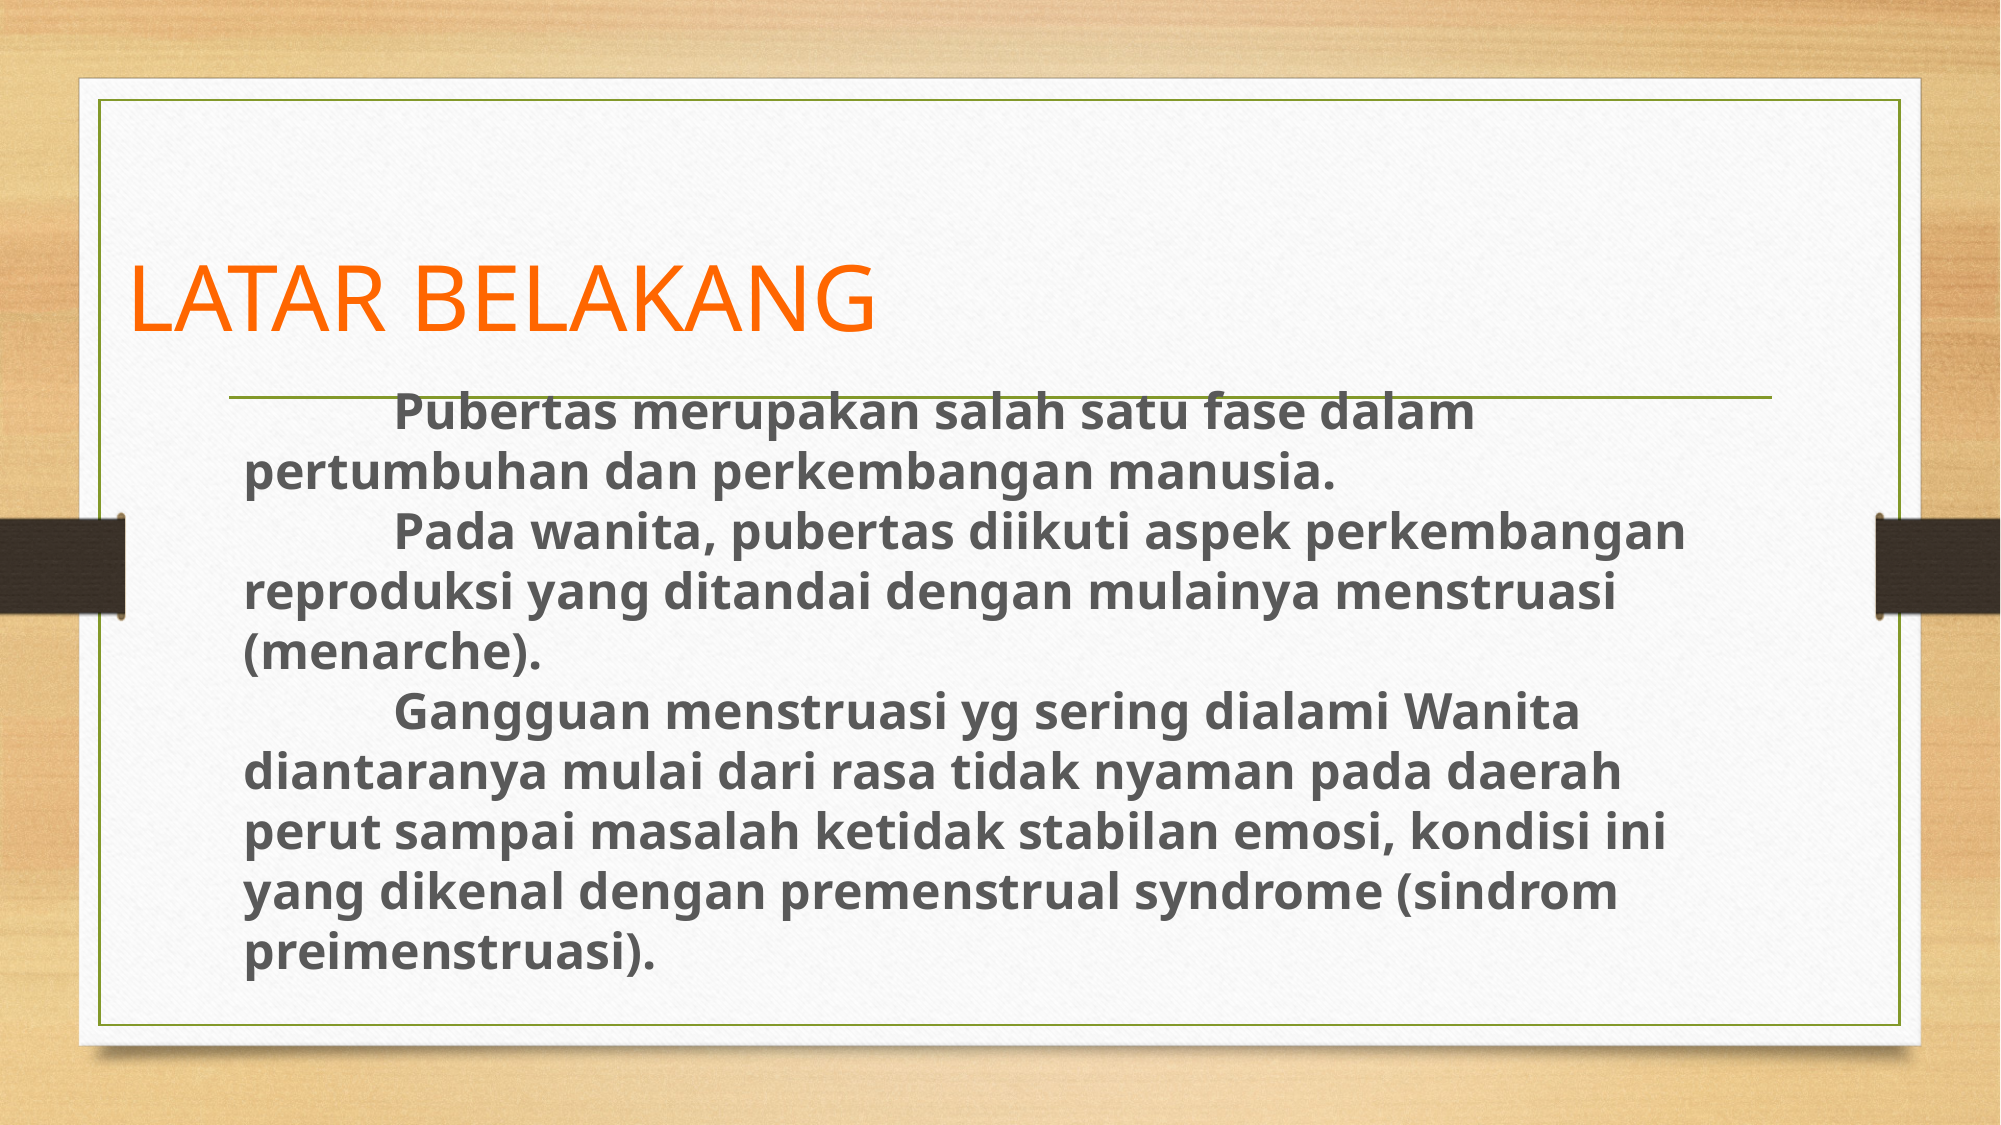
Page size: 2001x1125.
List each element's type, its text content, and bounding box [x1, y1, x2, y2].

title Pubertas merupakan salah satu fase dalam pertumbuhan dan perkembangan manusia. Pada wanita, pubertas diikuti aspek perkembangan reproduksi yang ditandai dengan mulainya menstruasi (menarche). Gangguan menstruasi yg sering dialami Wanita diantaranya mulai dari rasa tidak nyaman pada daerah perut sampai masalah ketidak stabilan emosi, kondisi ini yang dikenal dengan premenstrual syndrome (sindrom preimenstruasi). [1346, 419, 1746, 941]
picture [0, 0, 2001, 1125]
text_box [142, 419, 1346, 941]
text_box LATAR BELAKANG [112, 232, 896, 357]
